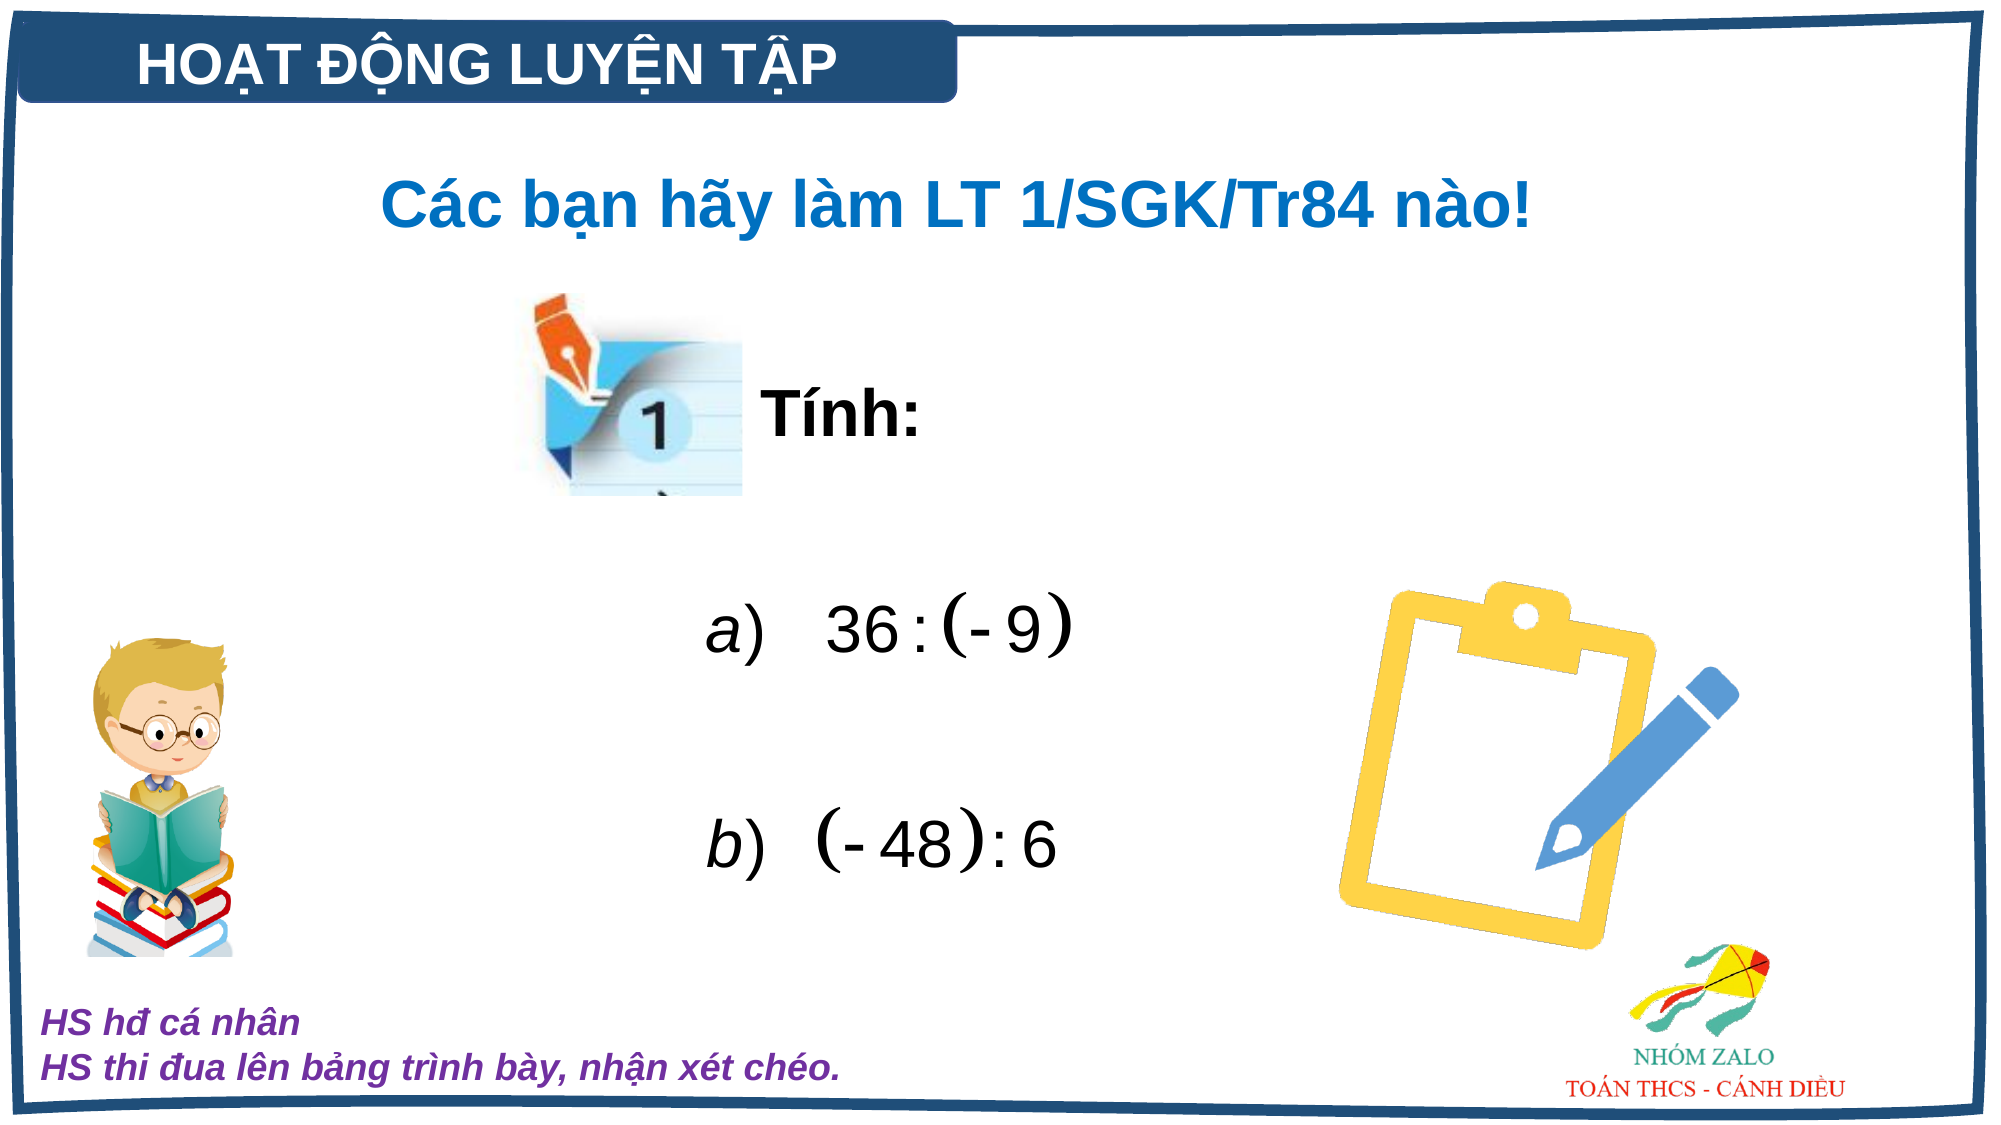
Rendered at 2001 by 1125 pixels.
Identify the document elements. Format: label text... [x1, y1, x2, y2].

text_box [501, 293, 988, 496]
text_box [704, 589, 1071, 898]
picture [1291, 548, 1759, 964]
picture [0, 638, 319, 957]
text_box HOẠT ĐỘNG LUYỆN TẬP [206, 19, 957, 29]
text_box [5, 15, 1982, 1116]
picture [1543, 1115, 1887, 1125]
